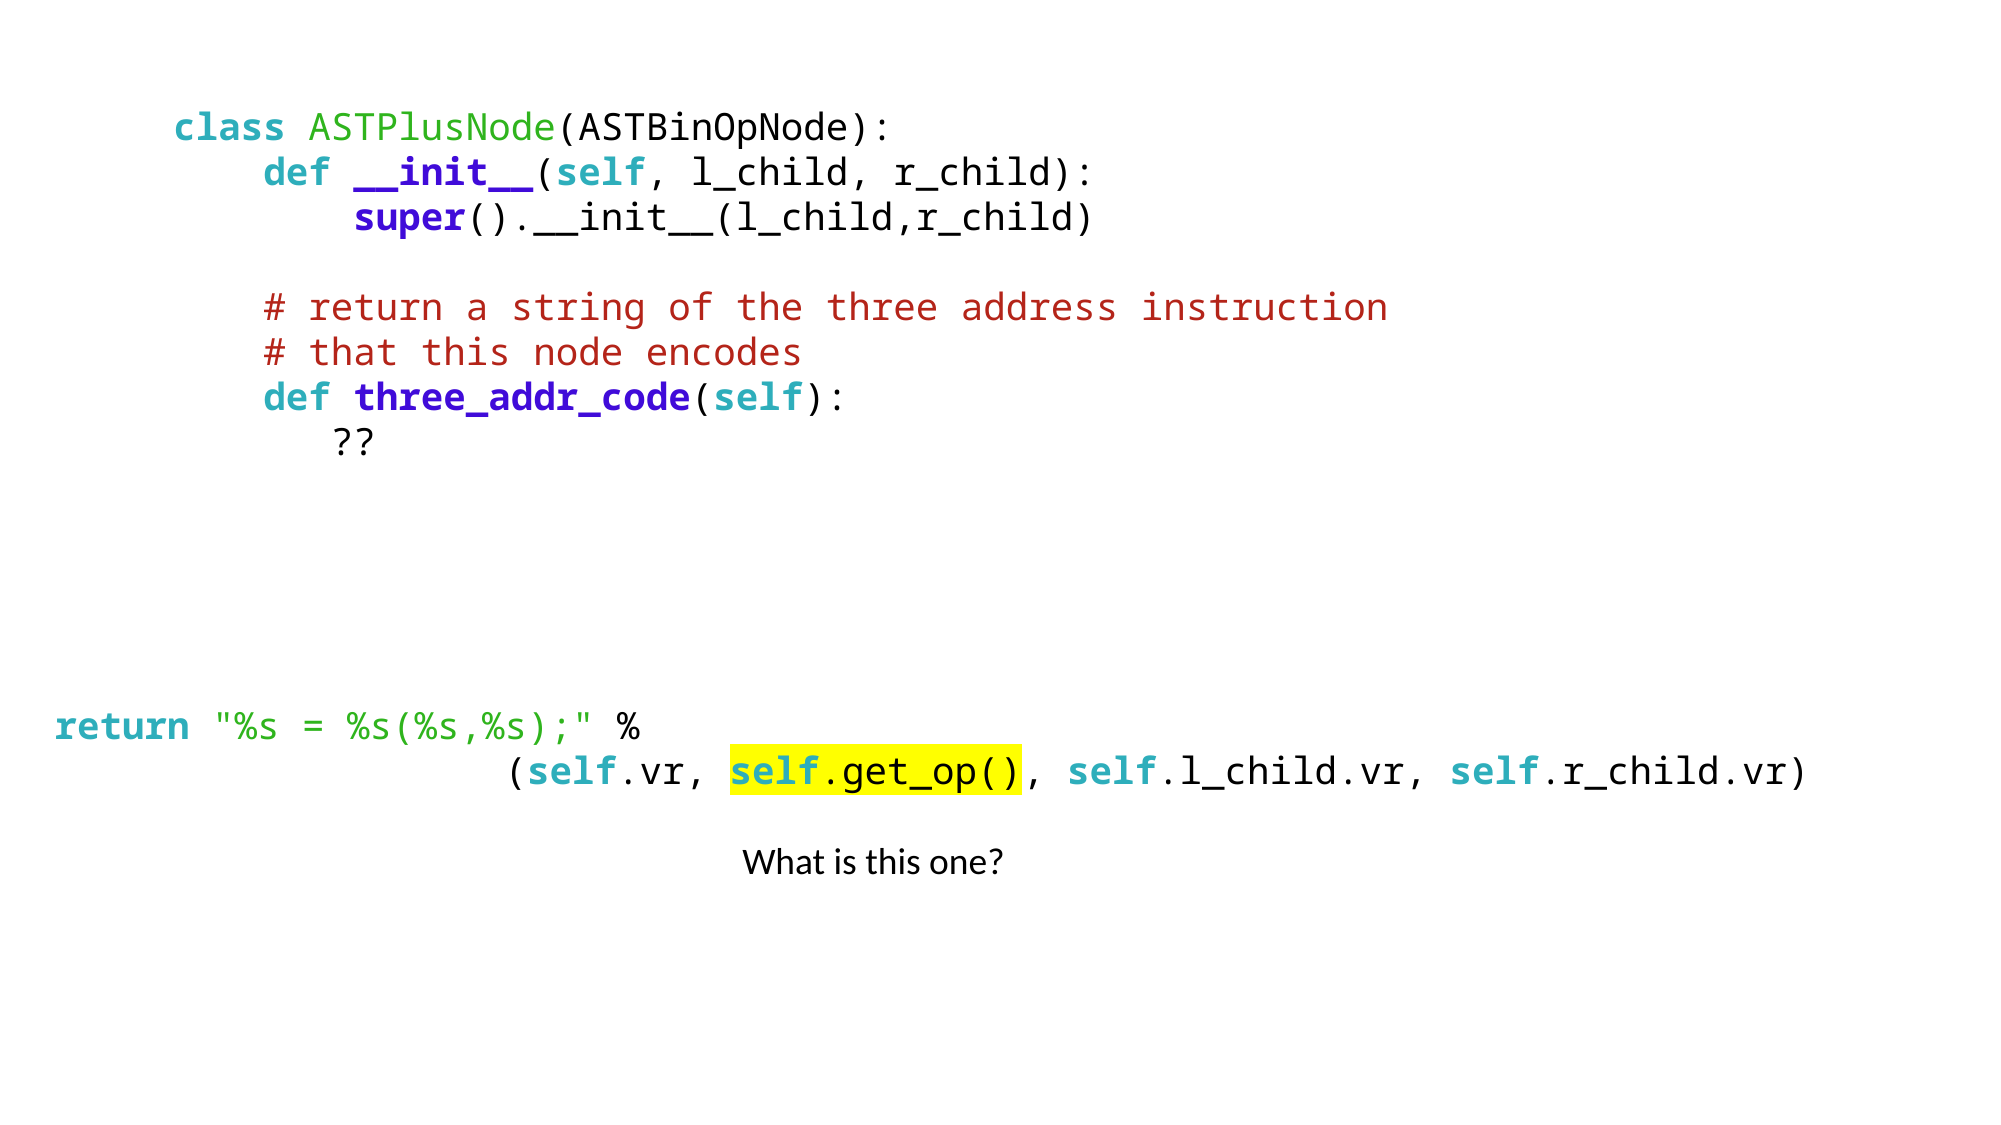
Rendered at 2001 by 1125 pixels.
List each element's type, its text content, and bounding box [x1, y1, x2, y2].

text_box What is this one? [727, 829, 1021, 890]
text_box return "%s = %s(%s,%s);" % (self.vr, self.get_op(), self.l_child.vr, self.r_child.vr) [39, 694, 2000, 800]
text_box class ASTPlusNode(ASTBinOpNode): def __init__(self, l_child, r_child): super().__init__(l_child,r_child) # return a string of the three address instruction # that this node encodes def three_addr_code(self): ?? [158, 95, 1485, 471]
